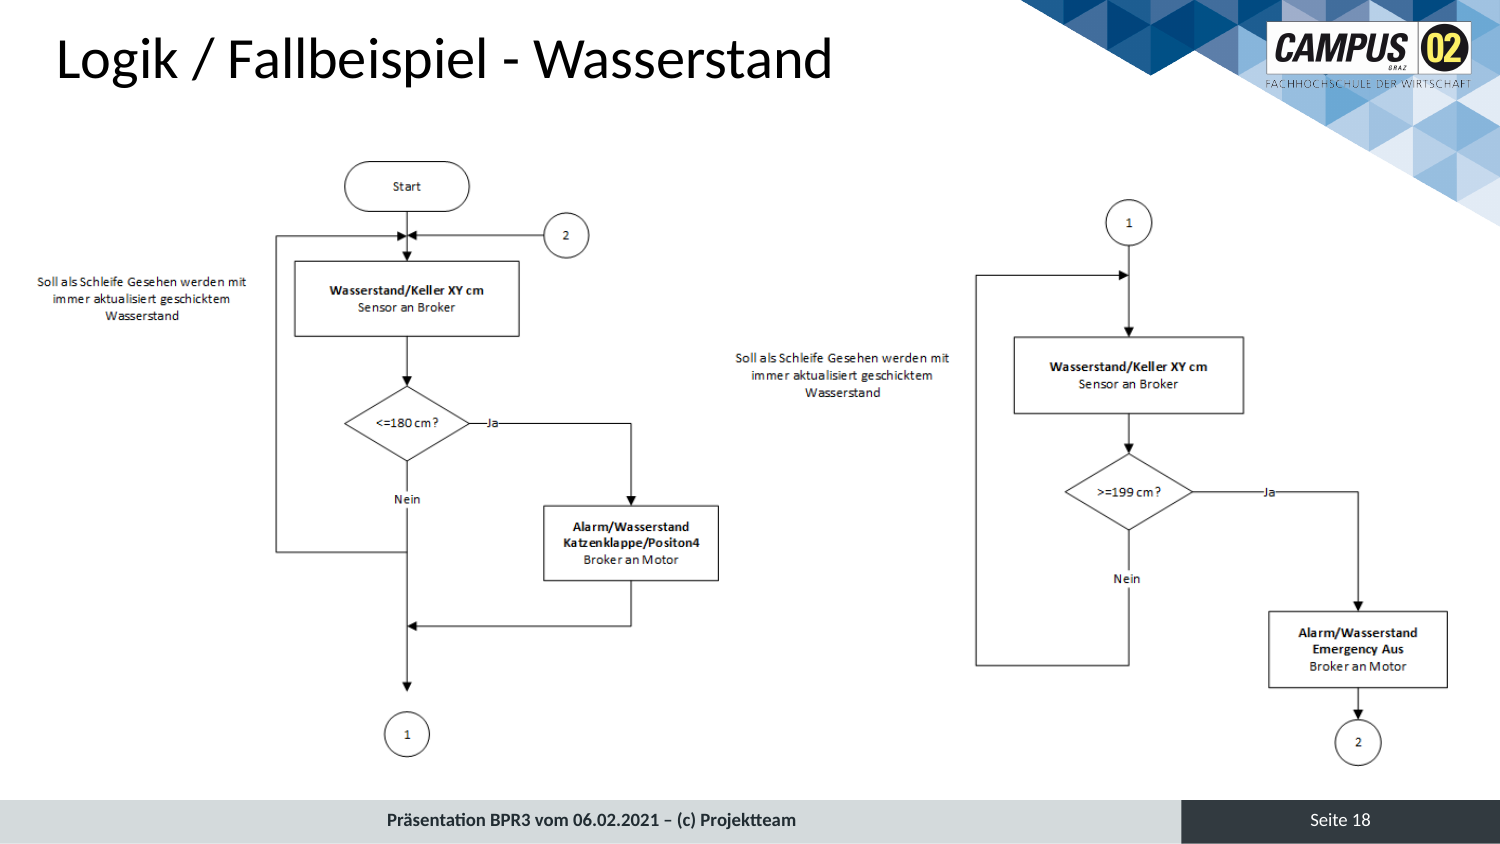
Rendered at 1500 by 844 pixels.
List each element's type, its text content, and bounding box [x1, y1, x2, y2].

picture [727, 0, 1500, 768]
slide_number Seite 18 [1181, 800, 1500, 844]
picture [29, 160, 720, 758]
text_box Logik / Fallbeispiel - Wasserstand [41, 12, 1111, 169]
footer Präsentation BPR3 vom 06.02.2021 – (c) Projektteam [0, 800, 1181, 844]
